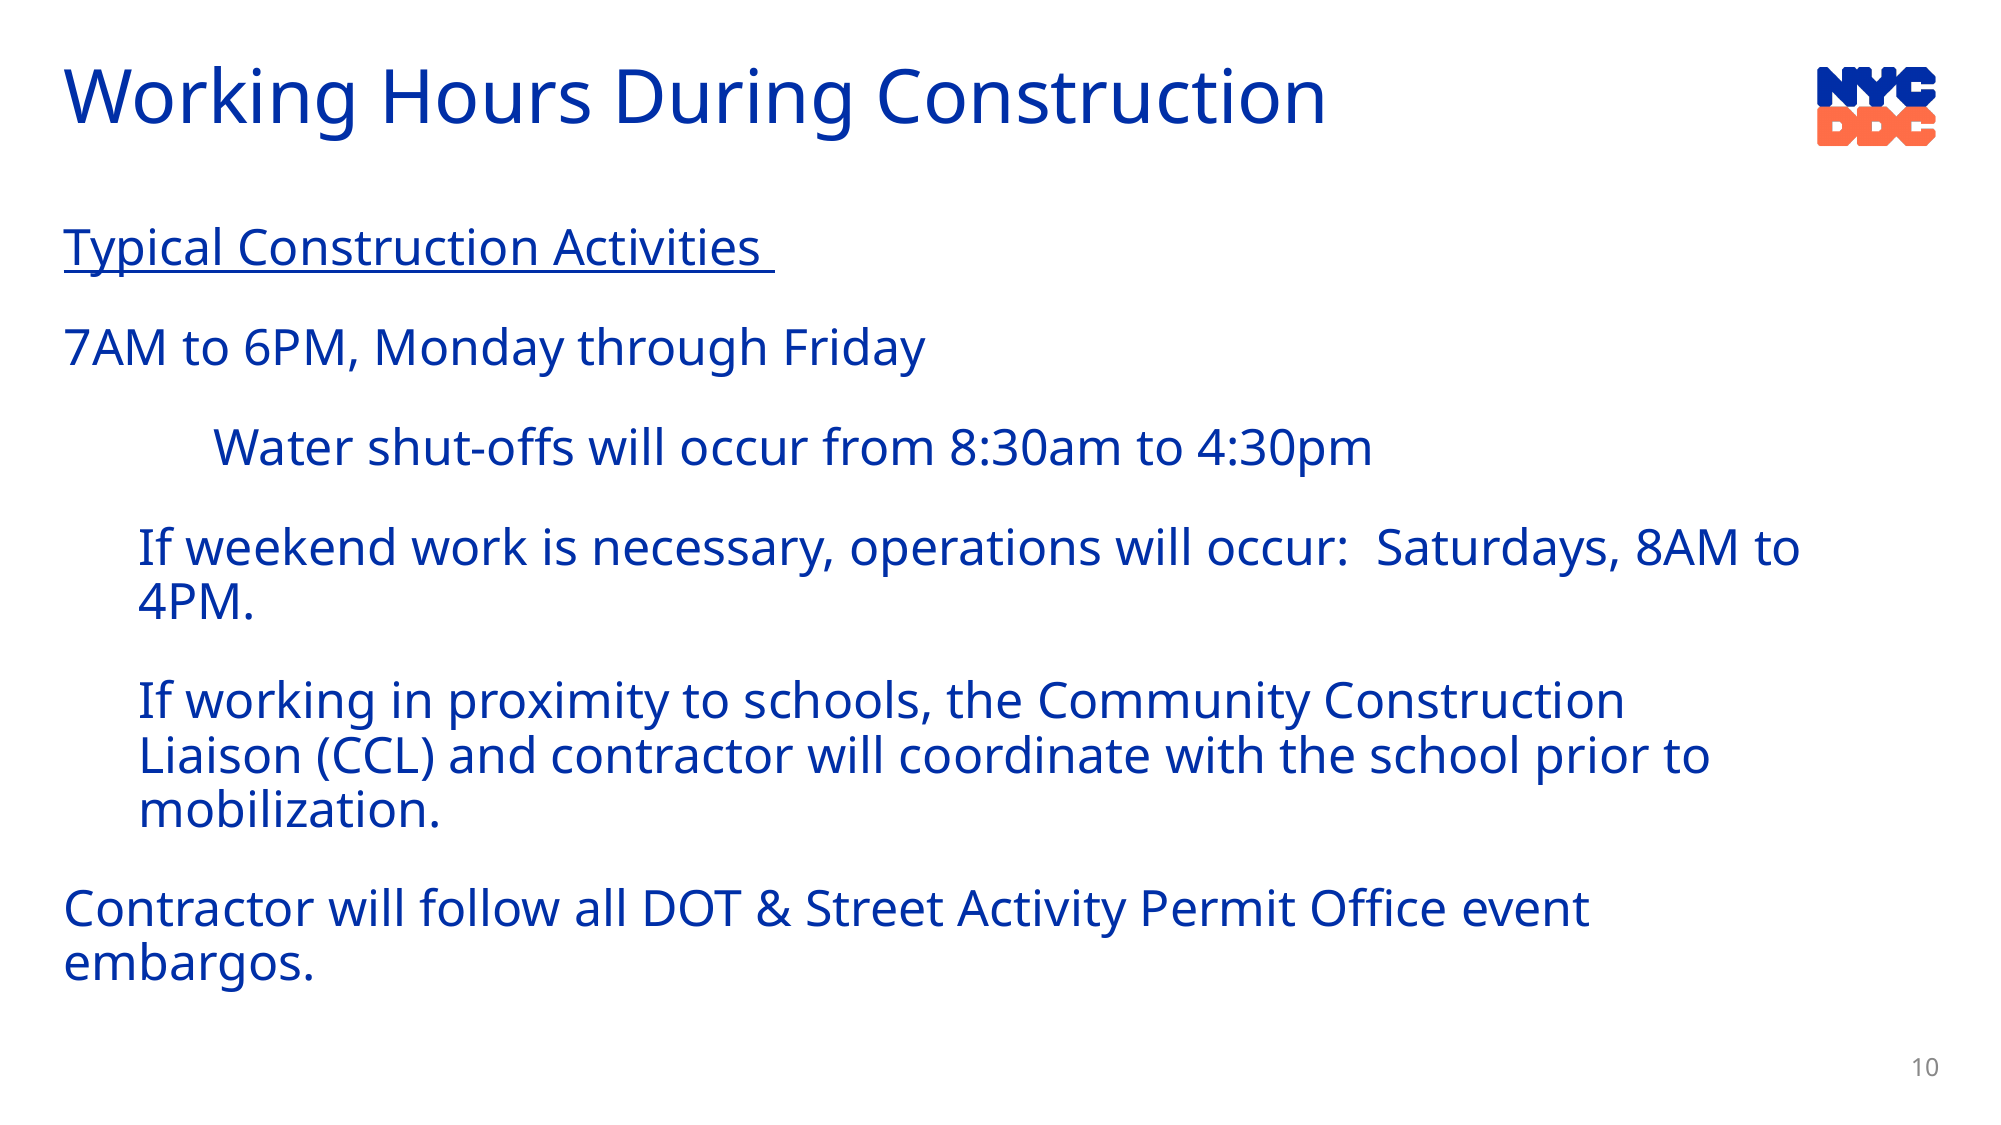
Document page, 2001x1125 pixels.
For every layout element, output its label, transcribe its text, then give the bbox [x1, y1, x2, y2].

text_box 10 [1434, 1038, 1955, 1099]
text_box Typical Construction Activities 7AM to 6PM, Monday through Friday Water shut-offs will occur from 8:30am to 4:30pm If weekend work is necessary, operations will occur: Saturdays, 8AM to 4PM. If working in proximity to schools, the Community Construction Liaison (CCL) and contractor will coordinate with the school prior to mobilization. Contractor will follow all DOT & Street Activity Permit Office event embargos. [48, 215, 1818, 910]
picture [1817, 66, 1936, 147]
text_box Working Hours During Construction [48, 51, 1591, 215]
